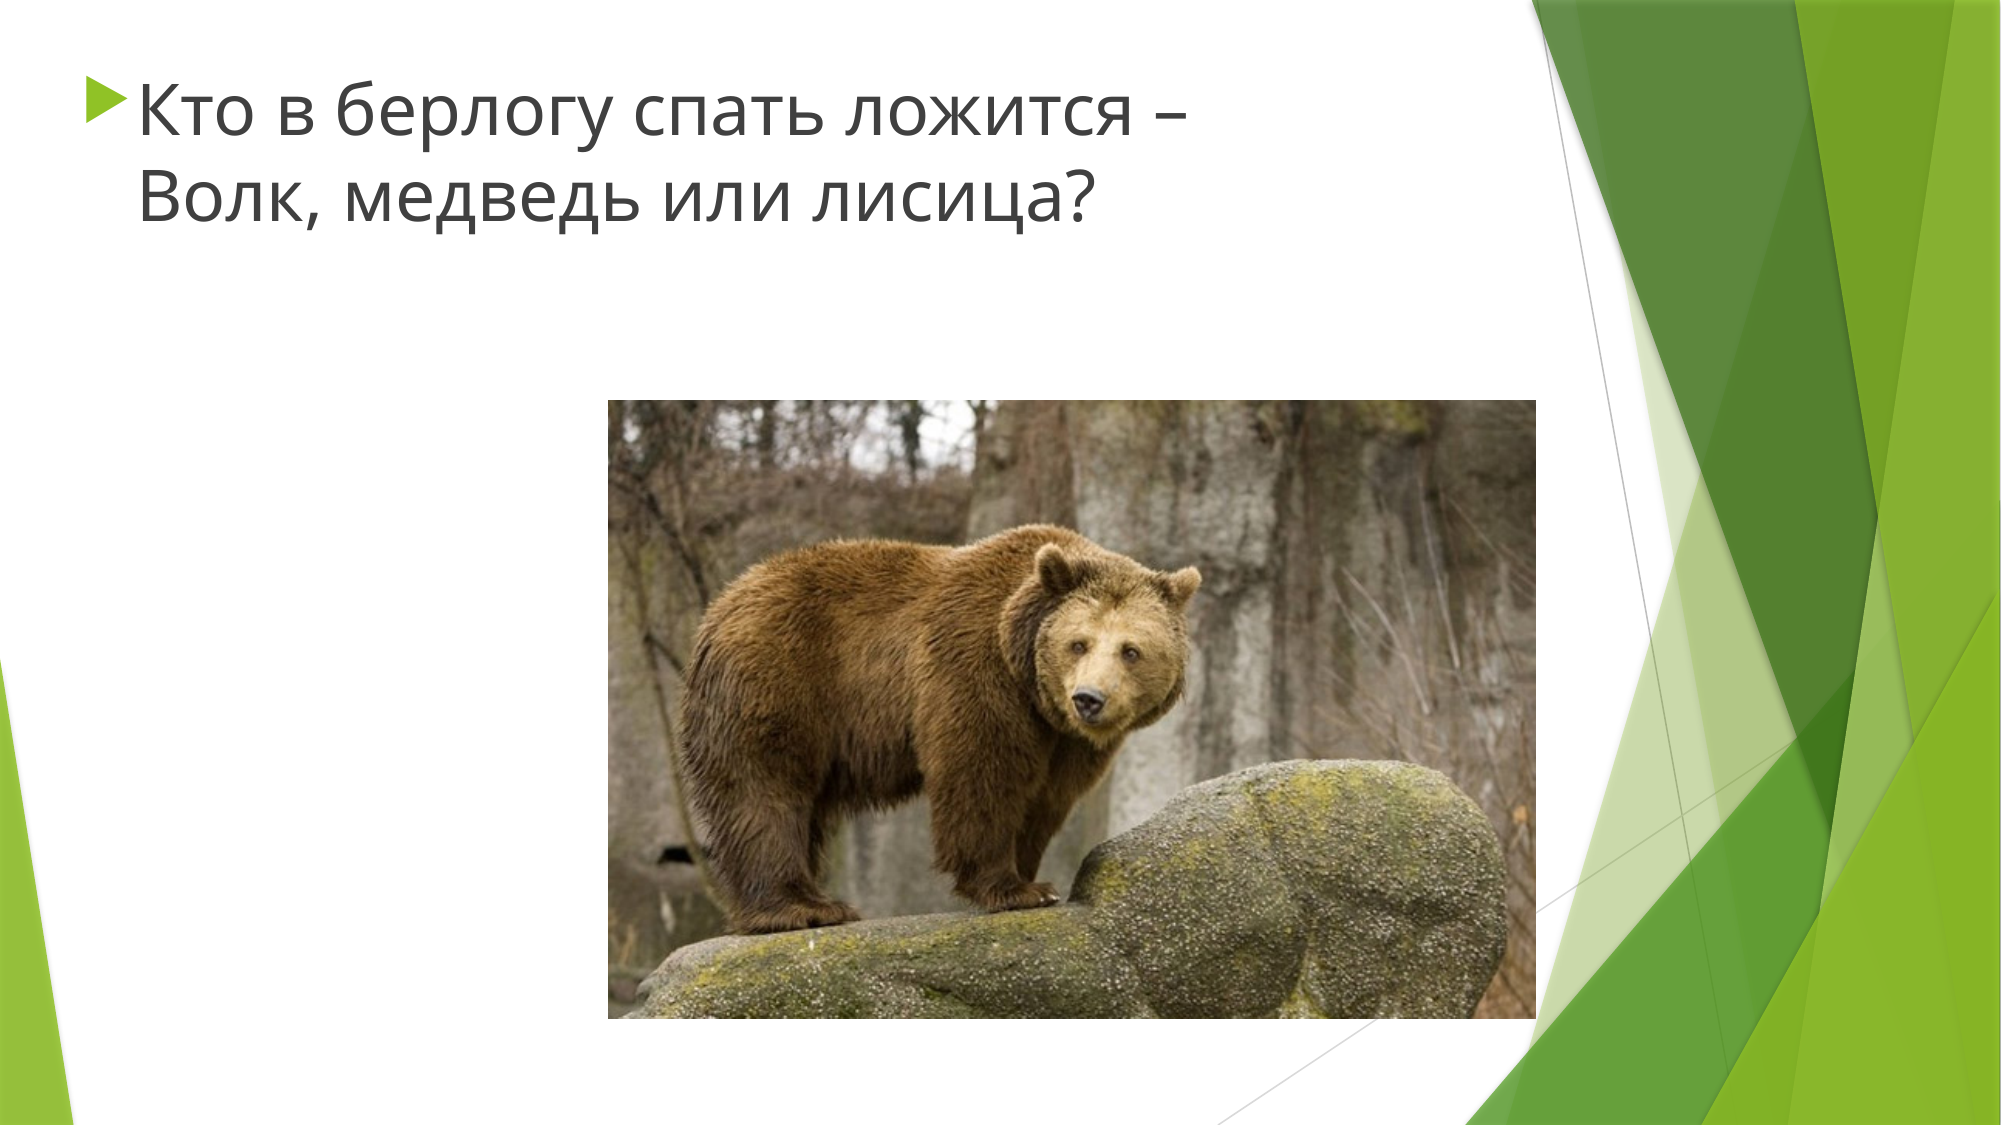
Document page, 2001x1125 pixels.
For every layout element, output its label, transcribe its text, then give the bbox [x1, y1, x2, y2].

picture [607, 400, 1536, 1020]
list Кто в берлогу спать ложится – Волк, медведь или лисица? [66, 56, 1230, 329]
